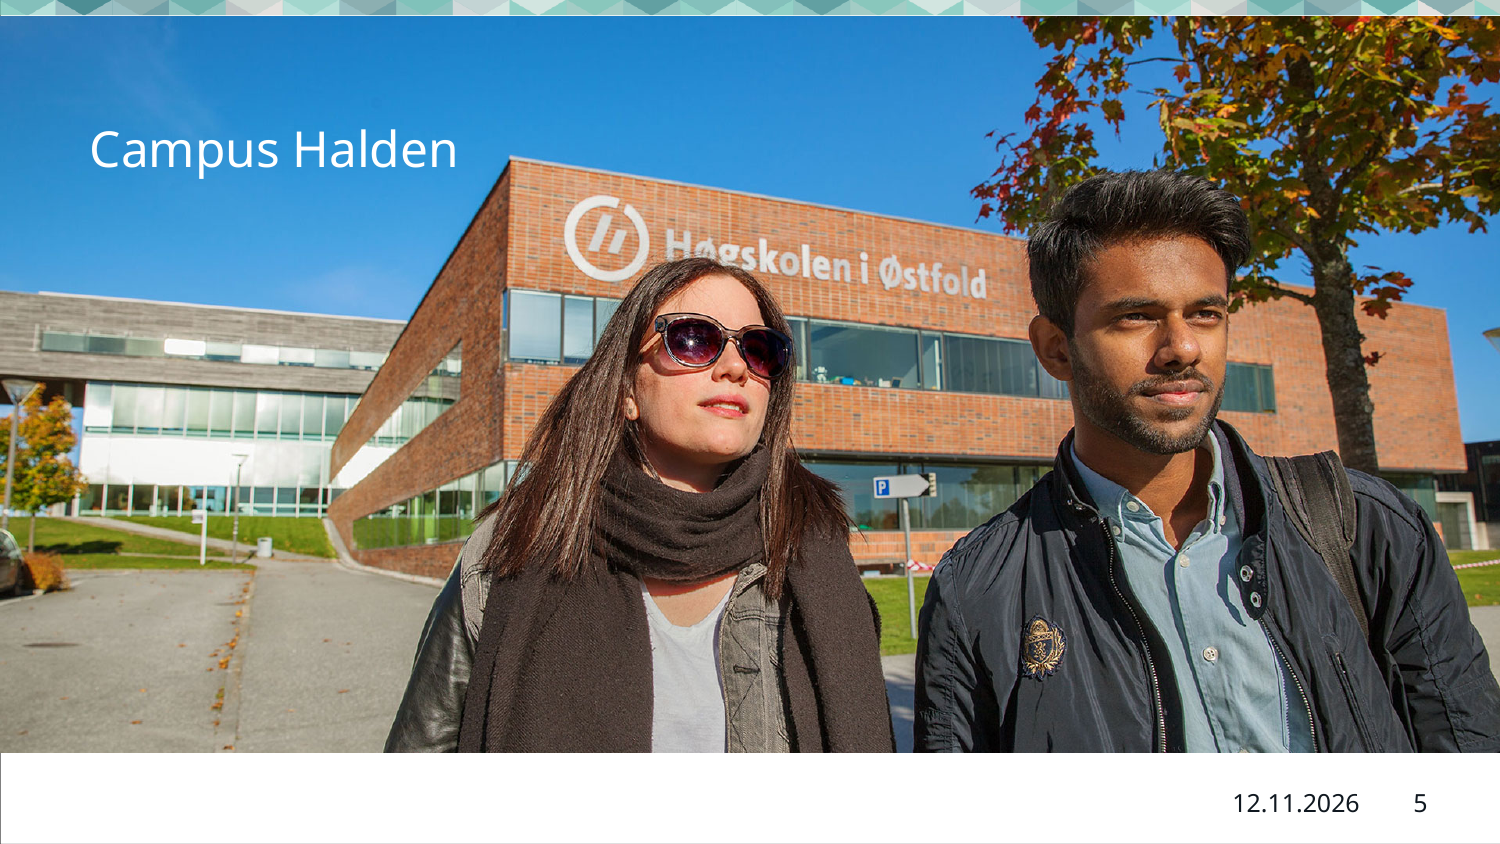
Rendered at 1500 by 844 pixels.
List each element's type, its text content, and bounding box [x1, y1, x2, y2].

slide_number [1098, 782, 1375, 828]
picture [0, 0, 1500, 844]
slide_number 5 [1374, 782, 1443, 827]
